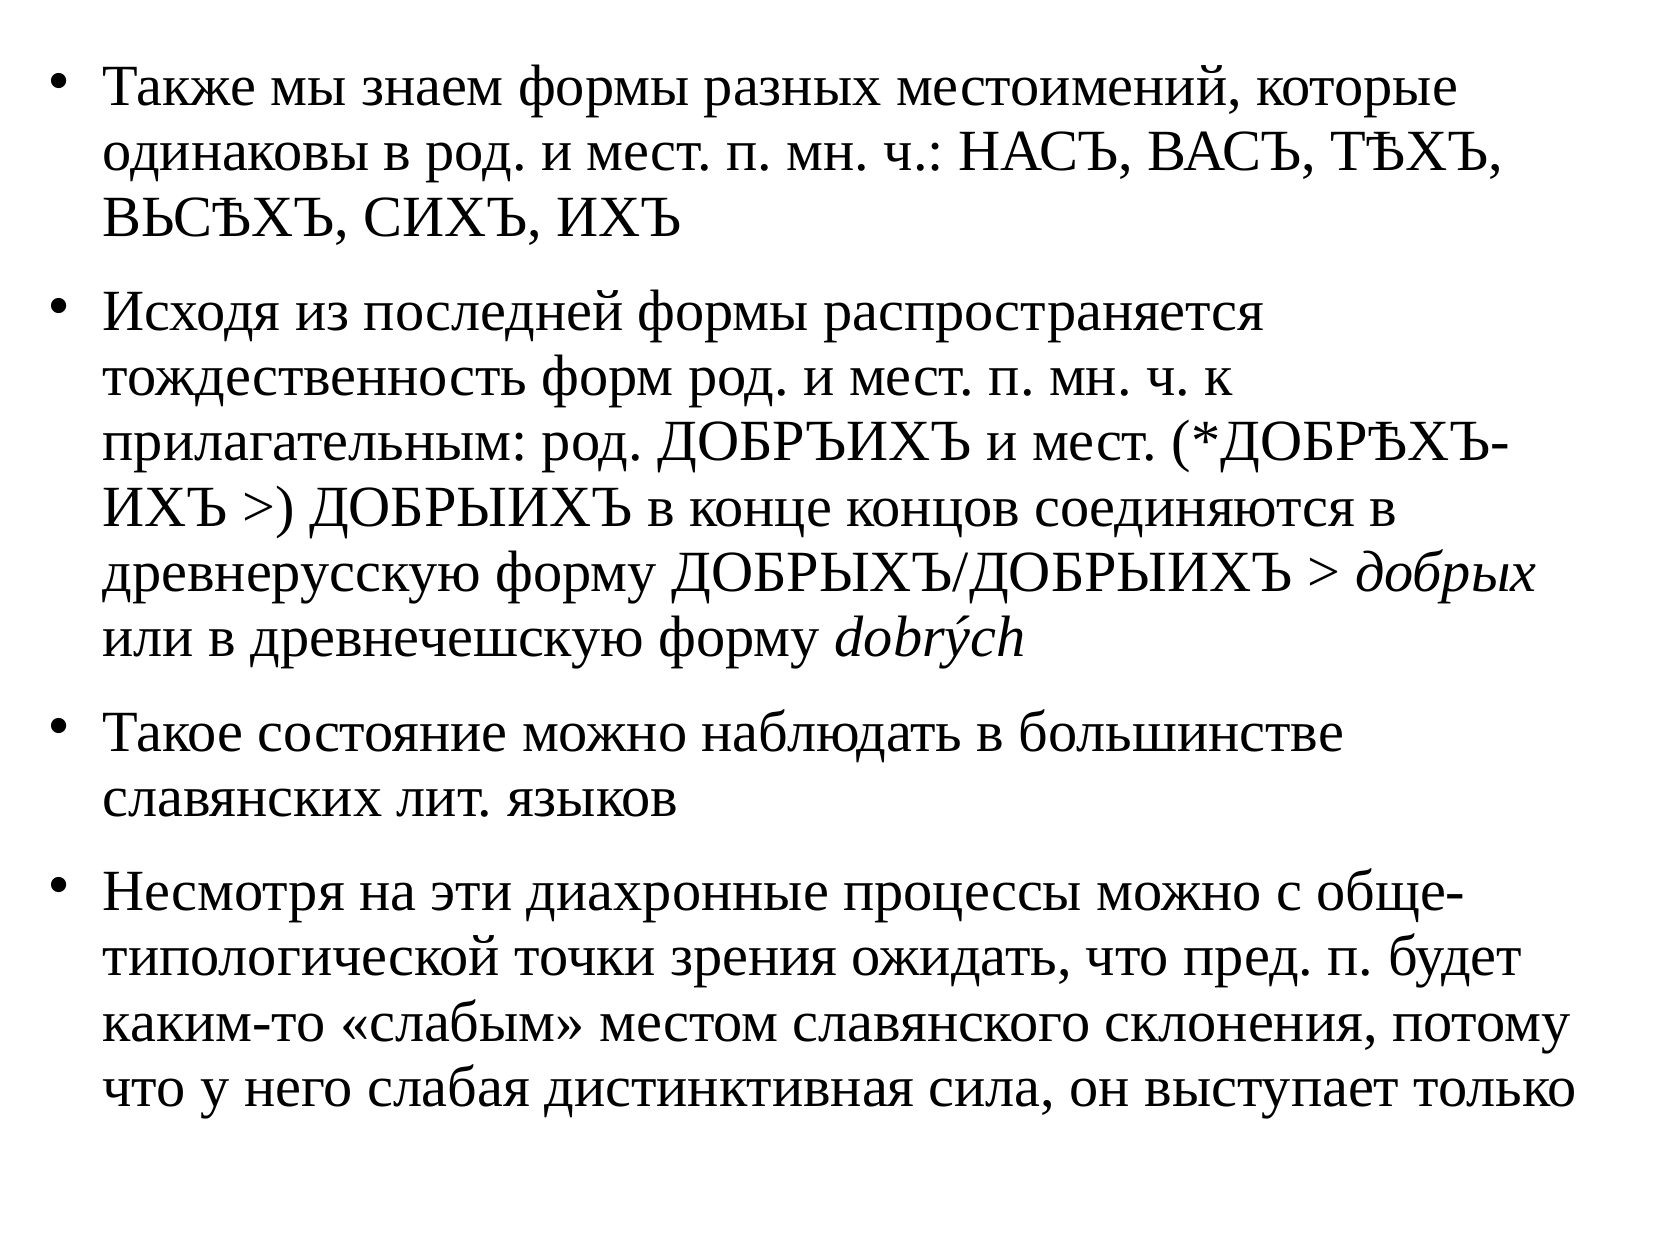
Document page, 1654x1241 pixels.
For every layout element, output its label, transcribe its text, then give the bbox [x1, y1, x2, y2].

list Также мы знаем формы разных местоимений, которые одинаковы в род. и мест. п. мн. ч.: НАСЪ, ВАСЪ, ТѢХЪ, ВЬСѢХЪ, СИХЪ, ИХЪ Исходя из последней формы распространяется тождественность форм род. и мест. п. мн. ч. к прилагательным: род. ДОБРЪИХЪ и мест. (*ДОБРѢХЪ-ИХЪ >) ДОБРЫИХЪ в конце концов соединяются в древнерусскую форму ДОБРЫХЪ/ДОБРЫИХЪ > добрых или в древнечешскую форму dobrých Такое состояние можно наблюдать в большинстве славянских лит. языков Несмотря на эти диахронные процессы можно с обще-типологической точки зрения ожидать, что пред. п. будет каким-то «слабым» местом славянского склонения, потому что у него слабая дистинктивная сила, он выступает только [48, 49, 1595, 1152]
